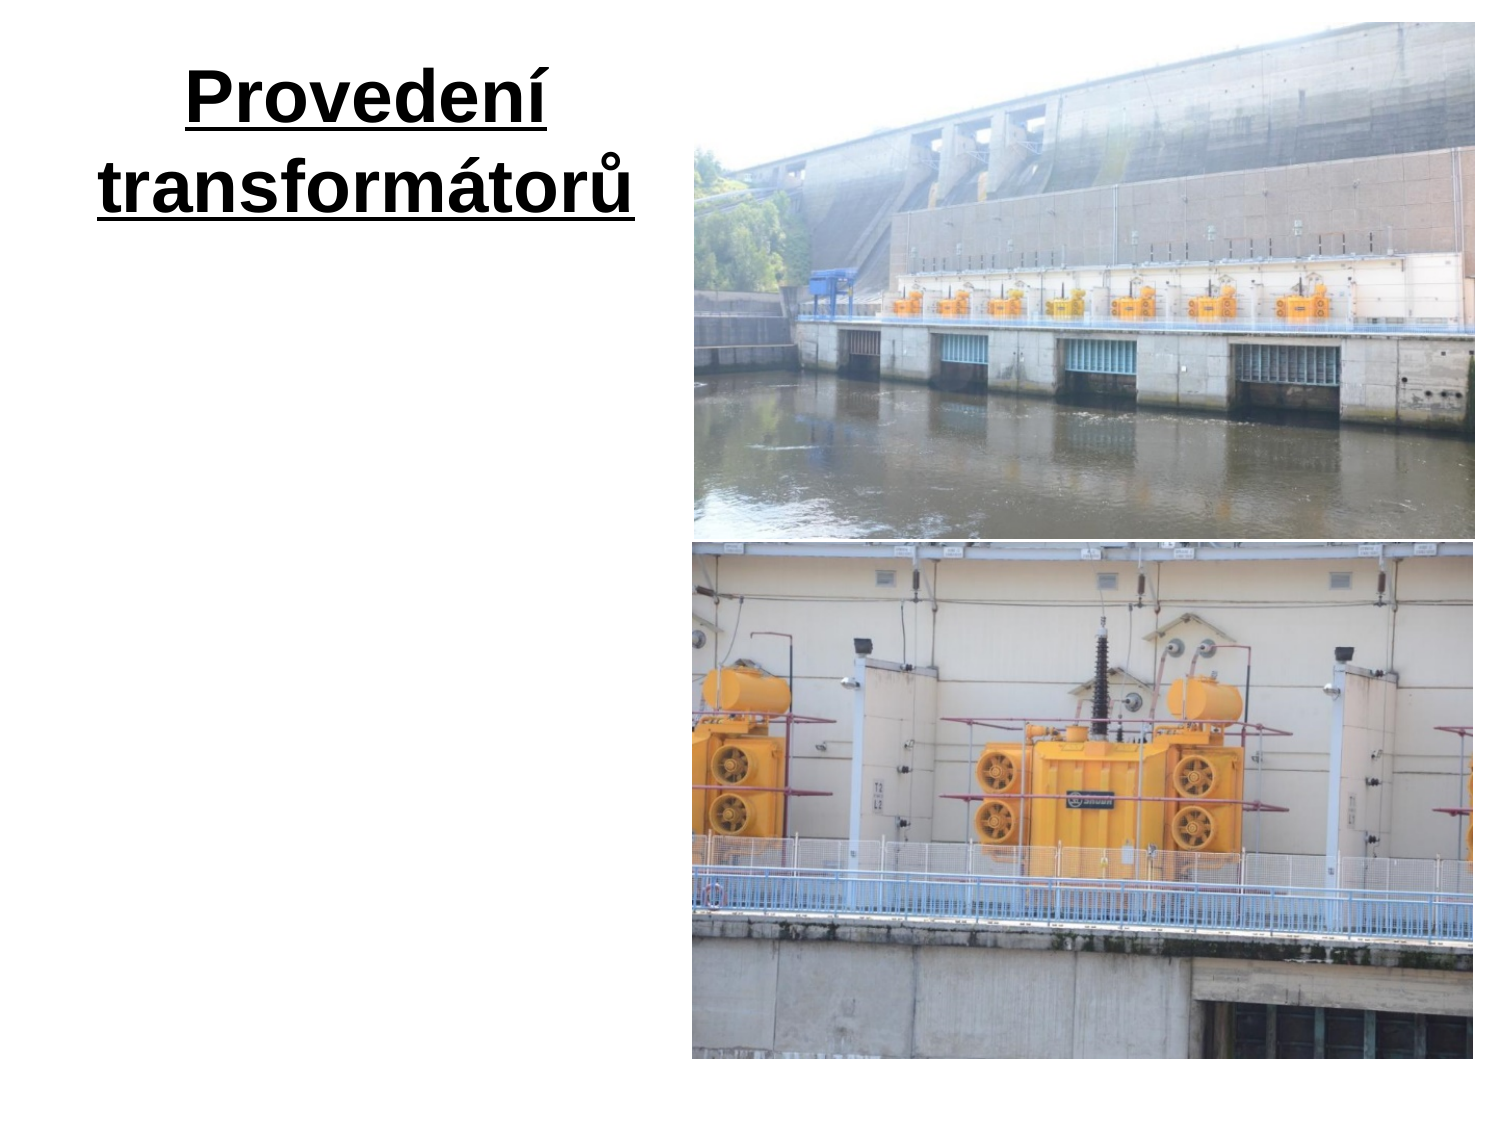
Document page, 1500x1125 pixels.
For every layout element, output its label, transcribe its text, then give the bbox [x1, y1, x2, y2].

picture [694, 22, 1475, 539]
picture [692, 542, 1473, 1059]
title Provedení transformátorů [29, 19, 703, 256]
